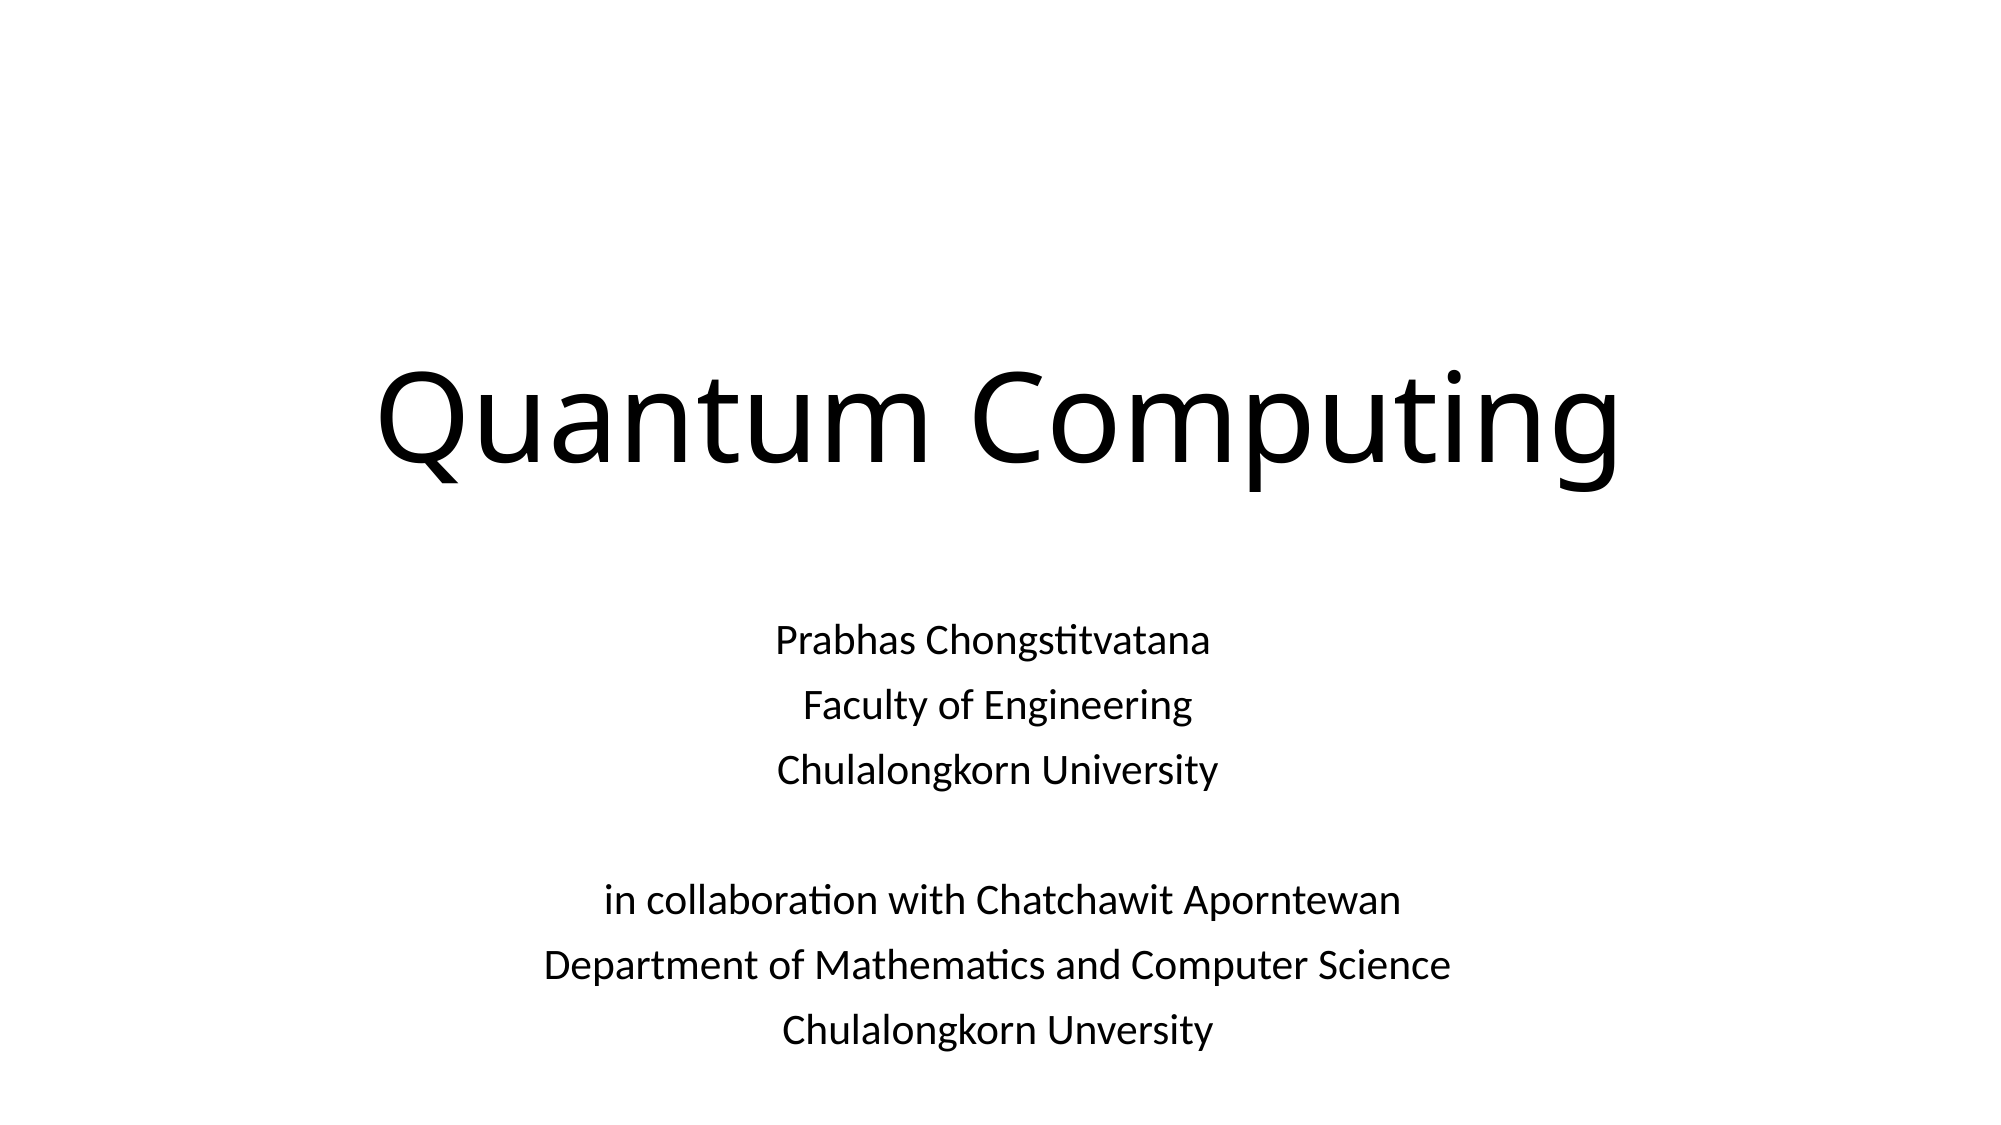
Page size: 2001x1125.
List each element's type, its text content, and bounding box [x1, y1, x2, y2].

title Quantum Computing [249, 105, 1750, 497]
subtitle Prabhas Chongstitvatana Faculty of Engineering Chulalongkorn University in collaboration with Chatchawit Aporntewan Department of Mathematics and Computer Science Chulalongkorn Unversity [248, 609, 1749, 1062]
